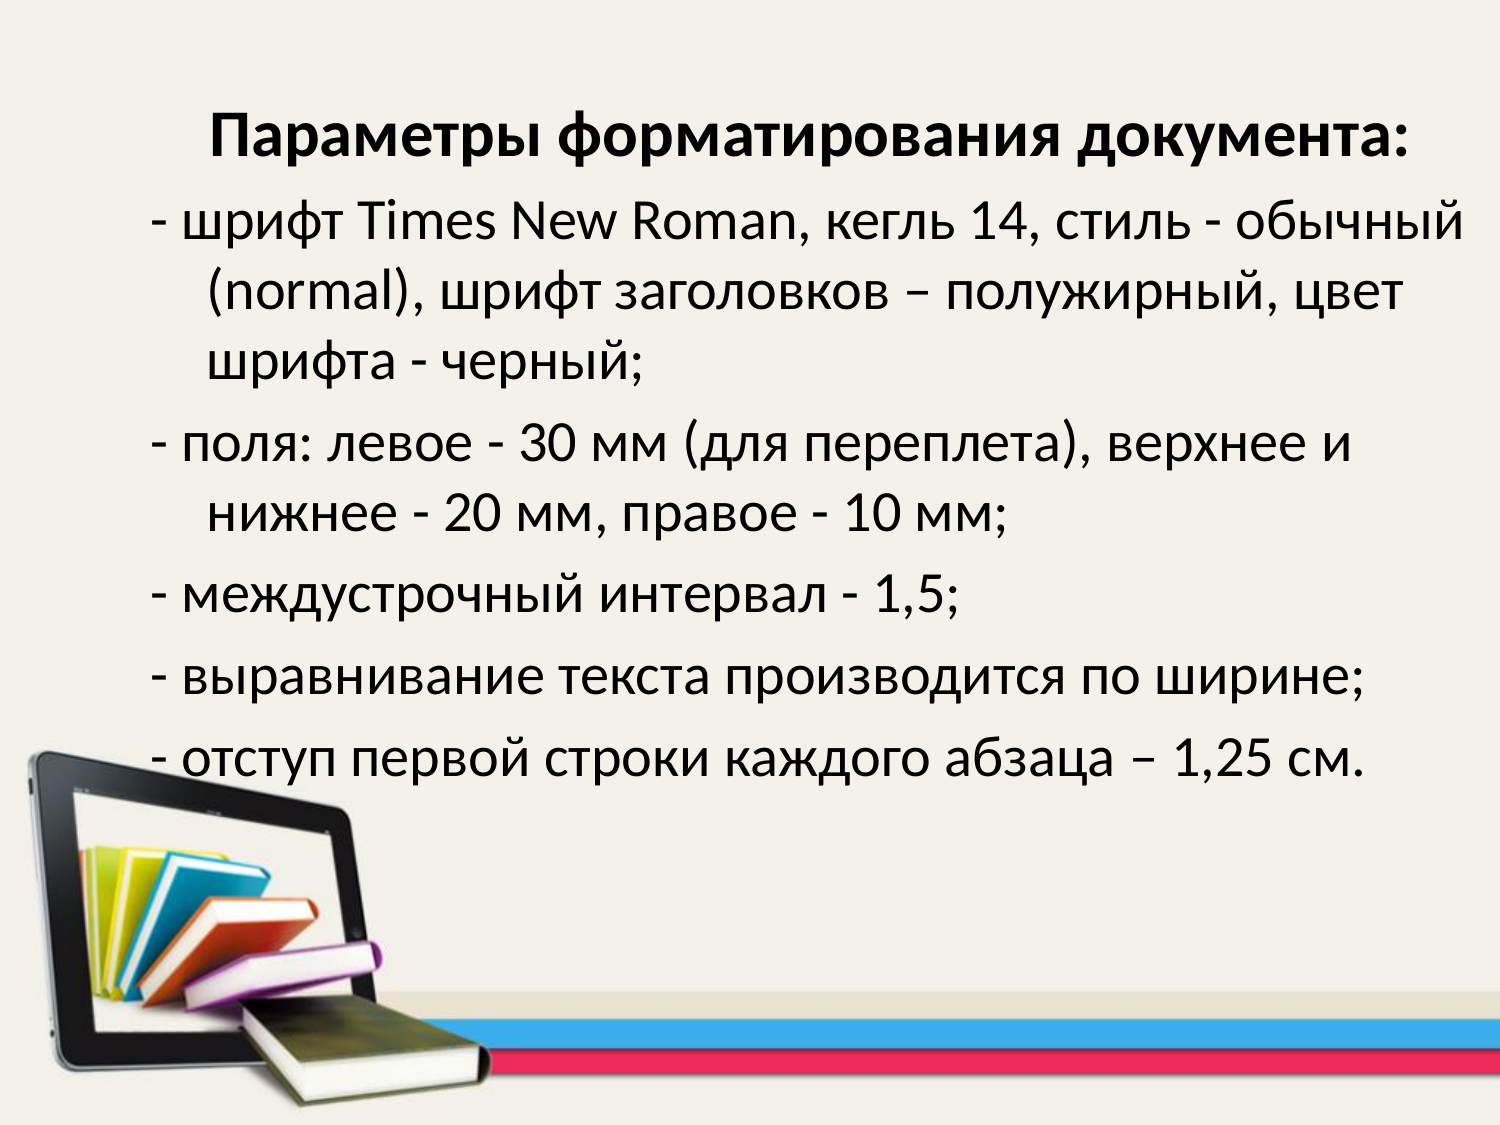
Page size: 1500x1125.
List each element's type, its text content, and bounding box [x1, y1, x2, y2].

picture [0, 0, 1500, 1125]
list Параметры форматирования документа: - шрифт Times New Roman, кегль 14, стиль - обычный (normal), шрифт заголовков – полужирный, цвет шрифта - черный; - поля: левое - 30 мм (для переплета), верхнее и нижнее - 20 мм, правое - 10 мм; - междустрочный интервал - 1,5; - выравнивание текста производится по ширине; - отступ первой строки каждого абзаца – 1,25 см. [135, 82, 1500, 953]
